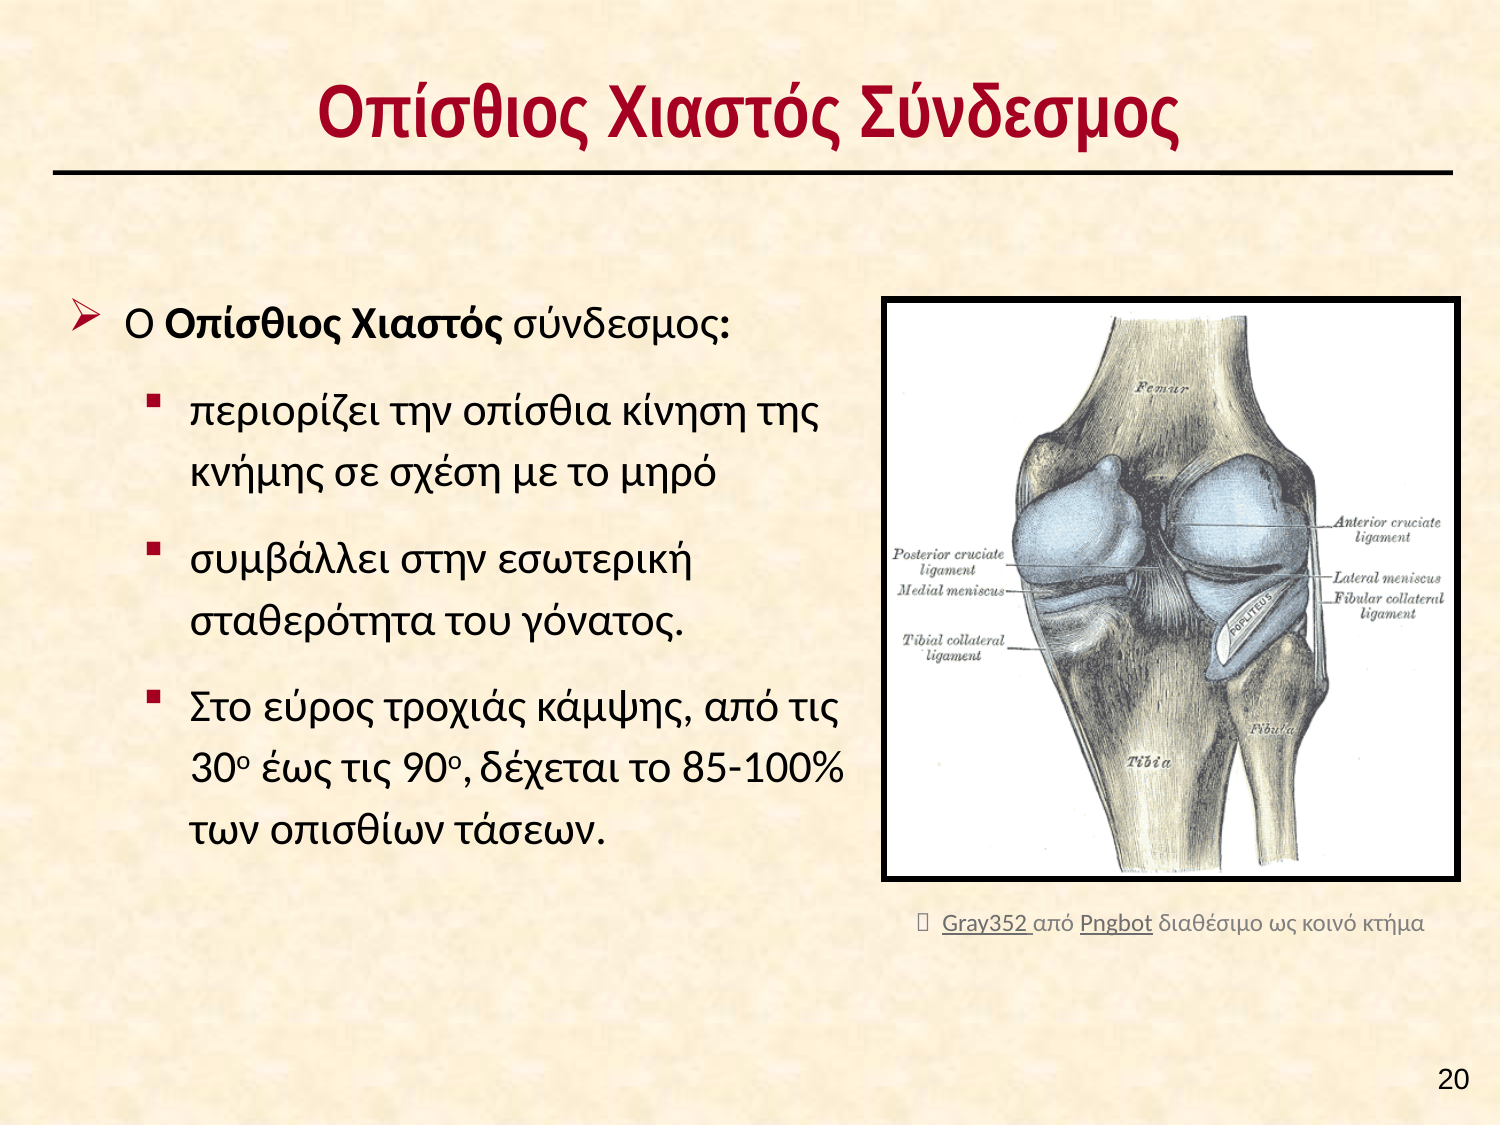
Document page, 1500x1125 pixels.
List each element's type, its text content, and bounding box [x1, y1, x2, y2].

text_box  Gray352 από Pngbot διαθέσιμο ως κοινό κτήμα [886, 898, 1455, 944]
list Ο Οπίσθιος Χιαστός σύνδεσμος: περιορίζει την οπίσθια κίνηση της κνήμης σε σχέση με το μηρό συμβάλλει στην εσωτερική σταθερότητα του γόνατος. Στο εύρος τροχιάς κάμψης, από τις 30ο έως τις 90ο, δέχεται το 85-100% των οπισθίων τάσεων. [53, 278, 886, 1000]
title Οπίσθιος Χιαστός Σύνδεσμος [74, 30, 1426, 185]
slide_number 19 [1411, 1024, 1486, 1103]
picture [0, 0, 1500, 1125]
